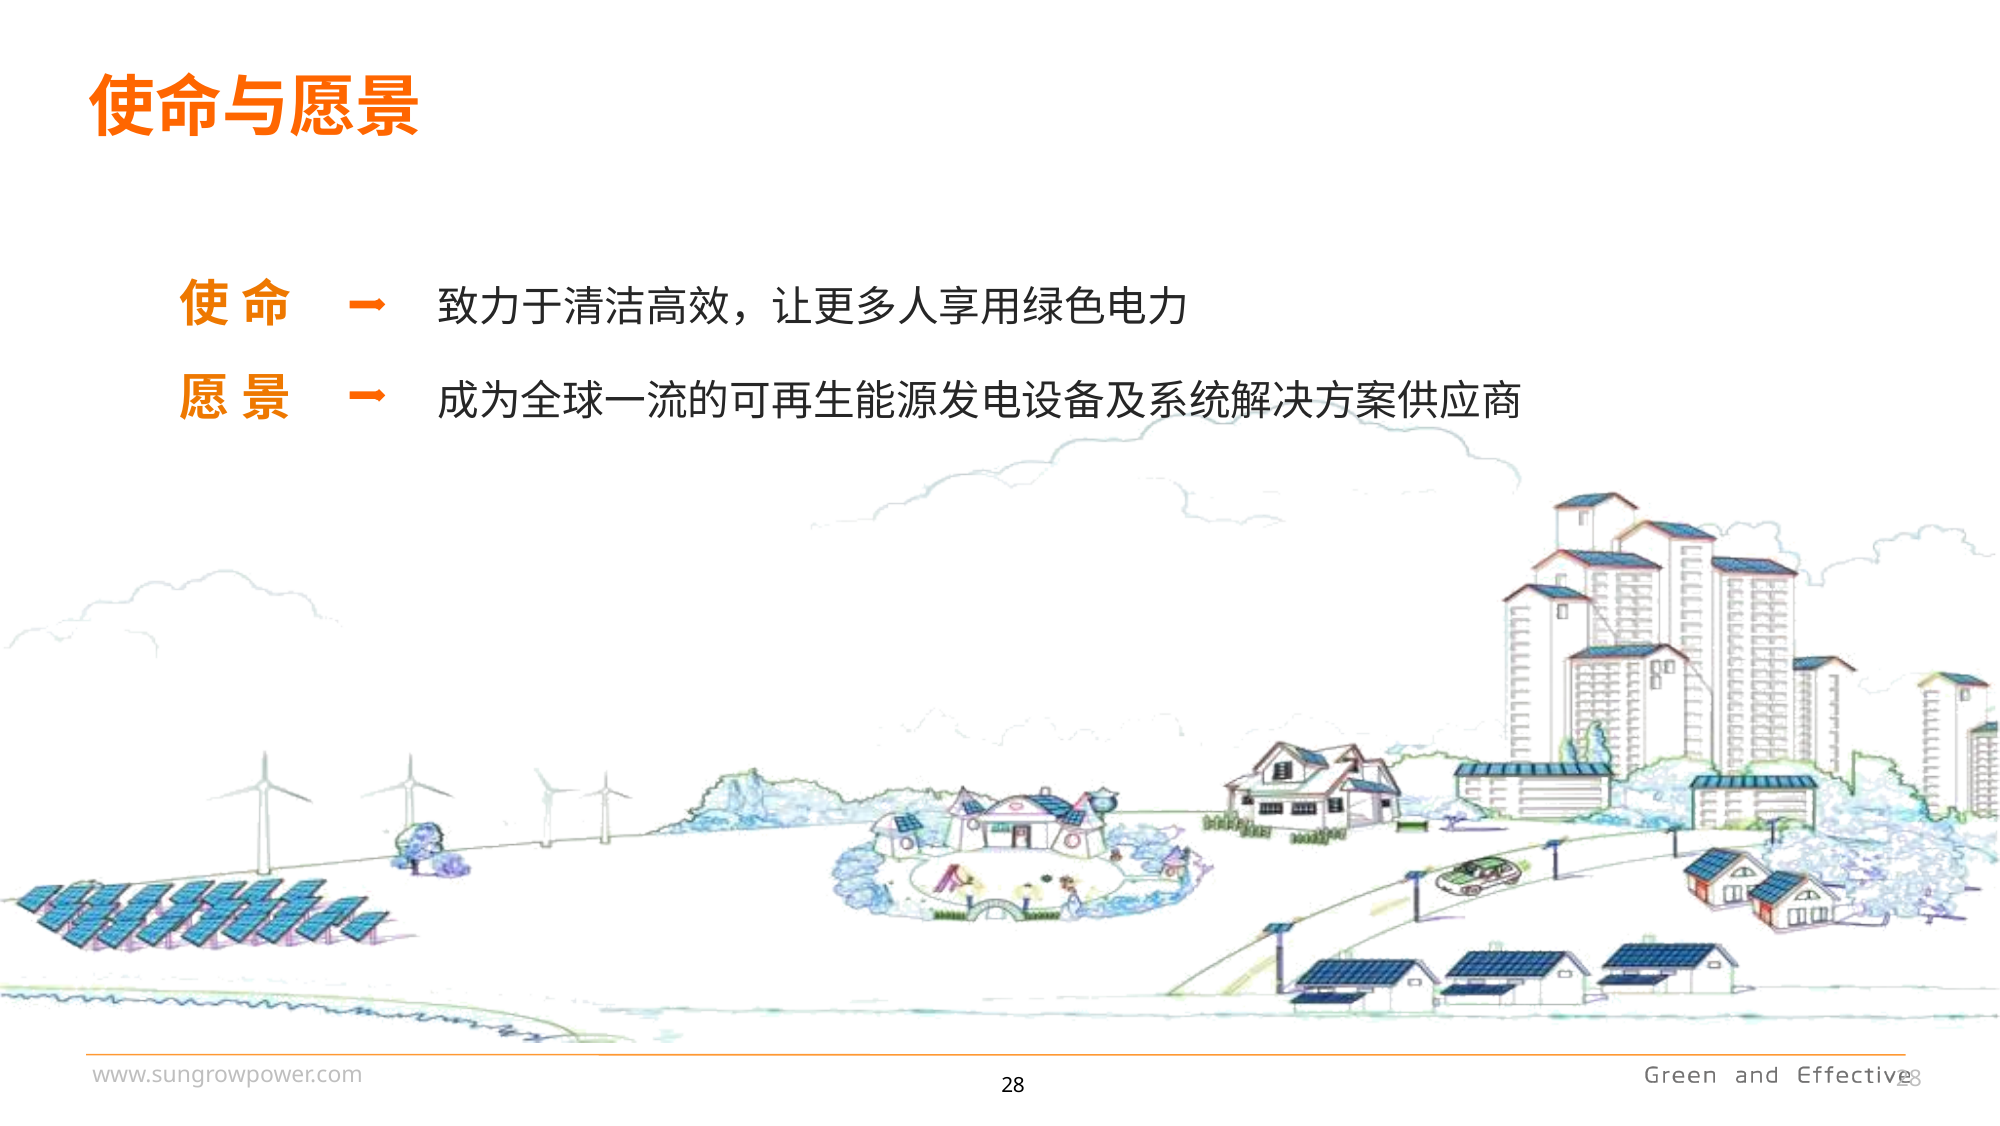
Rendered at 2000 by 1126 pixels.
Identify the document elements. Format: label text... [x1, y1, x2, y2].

text_box 使命与愿景 [73, 56, 1832, 152]
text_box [93, 264, 1783, 434]
slide_number 28 [1470, 1059, 1938, 1103]
picture [0, 198, 2000, 1044]
